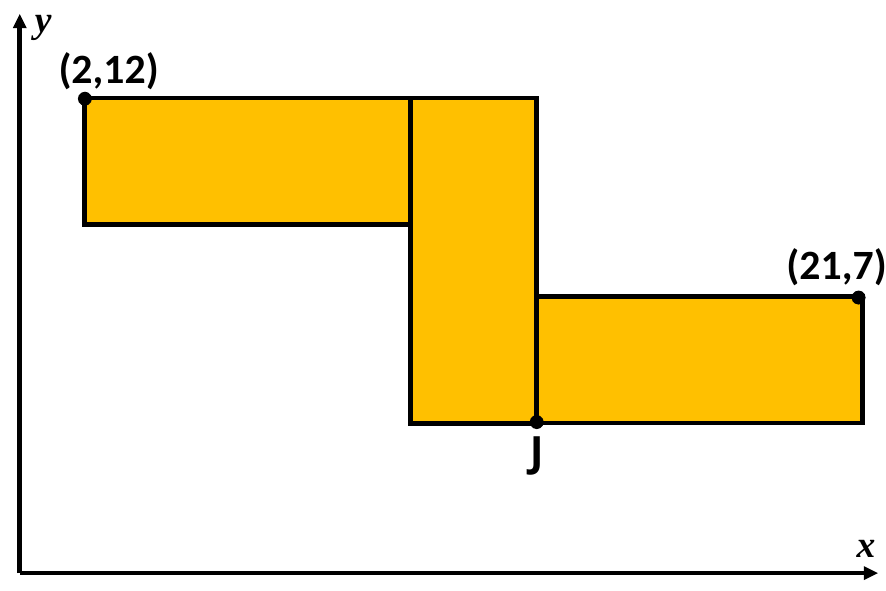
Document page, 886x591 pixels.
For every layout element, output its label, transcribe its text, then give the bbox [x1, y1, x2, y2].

text_box (2,12) [43, 34, 174, 100]
text_box [851, 290, 866, 305]
text_box y [19, 0, 67, 47]
text_box (21,7) [771, 230, 886, 296]
text_box [78, 100, 92, 106]
text_box [84, 97, 409, 225]
text_box x [841, 512, 886, 573]
text_box [529, 415, 544, 430]
text_box [409, 97, 538, 424]
text_box [536, 296, 863, 424]
text_box J [515, 424, 559, 483]
